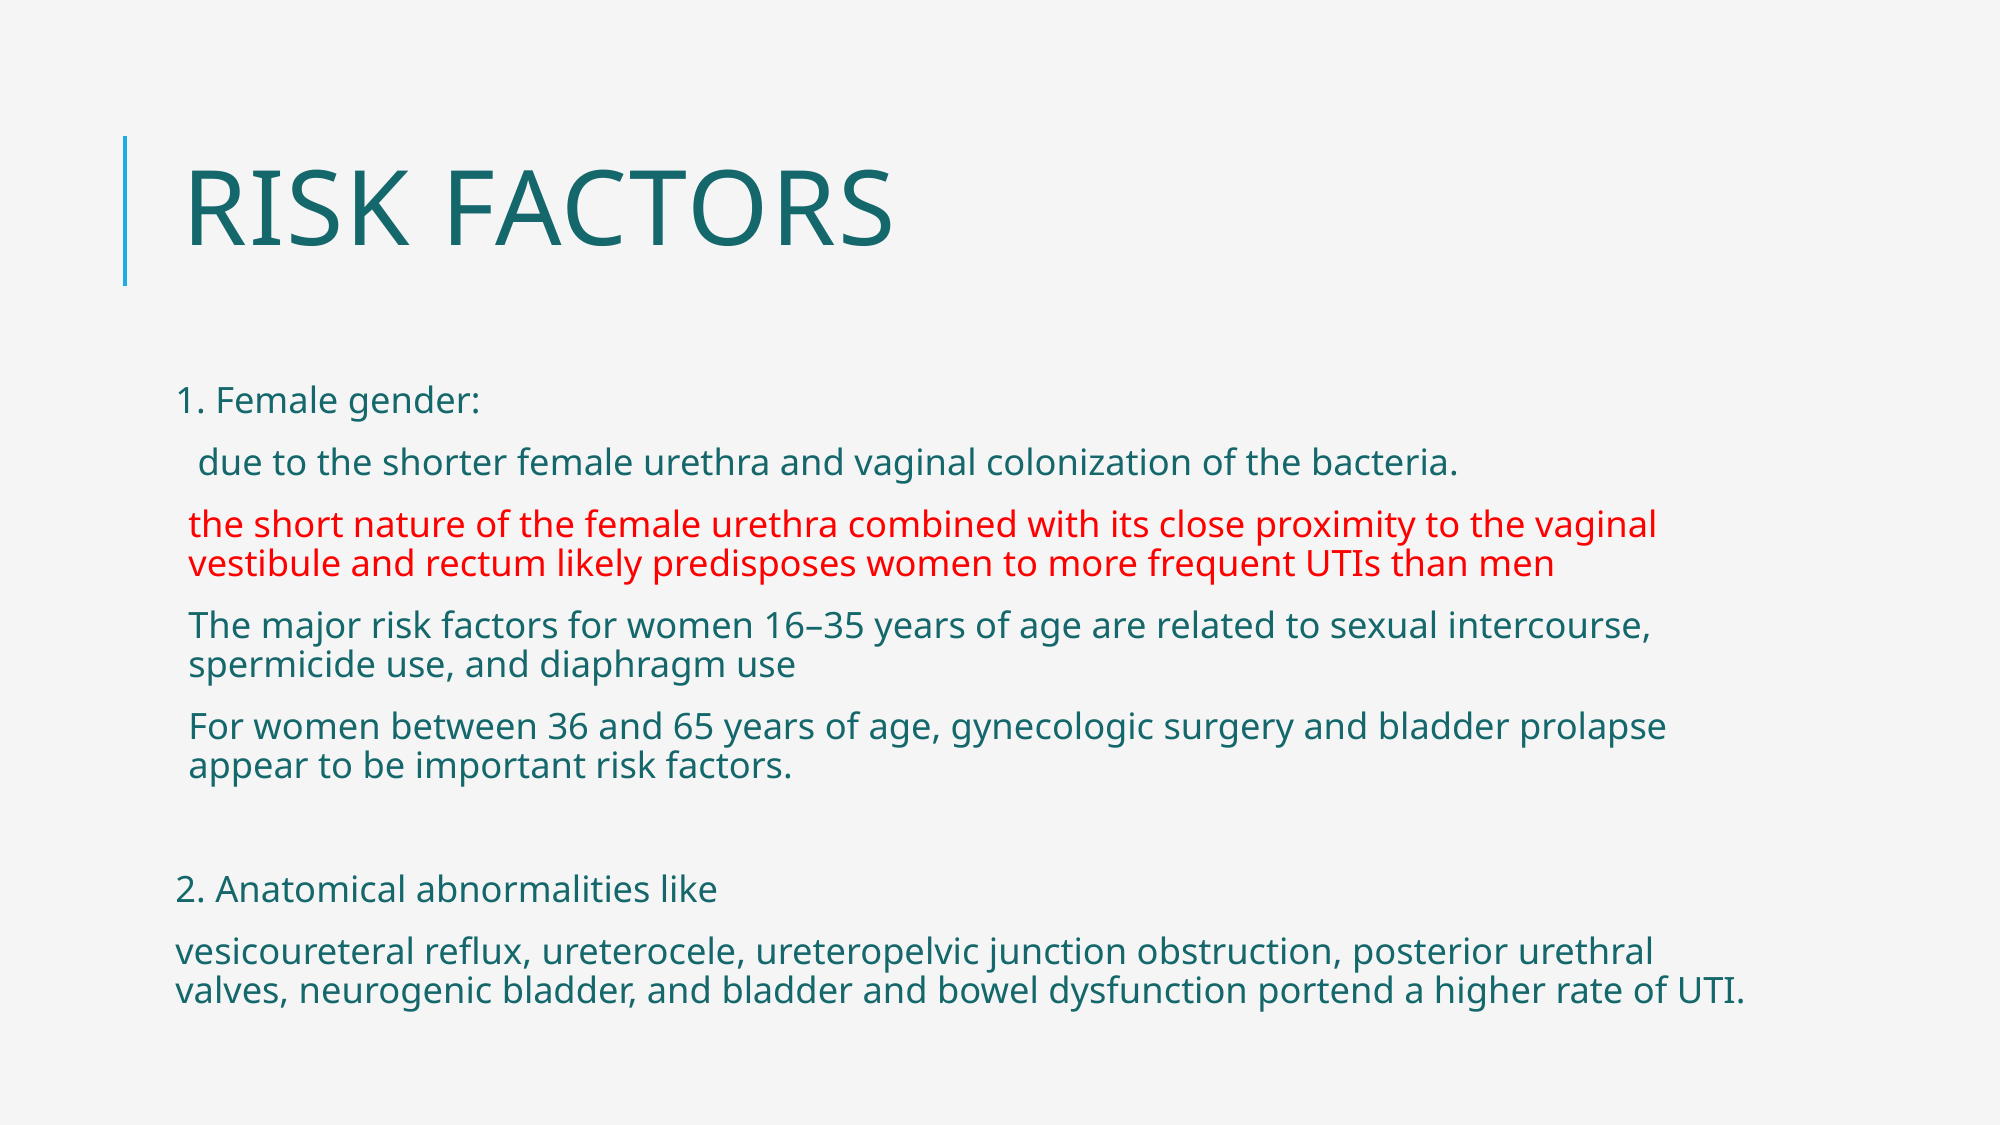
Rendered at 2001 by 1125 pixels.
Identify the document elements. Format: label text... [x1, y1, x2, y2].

title Risk factors [168, 92, 1763, 339]
list 1. Female gender: due to the shorter female urethra and vaginal colonization of the bacteria. the short nature of the female urethra combined with its close proximity to the vaginal vestibule and rectum likely predisposes women to more frequent UTIs than men The major risk factors for women 16–35 years of age are related to sexual intercourse, spermicide use, and diaphragm use For women between 36 and 65 years of age, gynecologic surgery and bladder prolapse appear to be important risk factors. 2. Anatomical abnormalities like vesicoureteral reflux, ureterocele, ureteropelvic junction obstruction, posterior urethral valves, neurogenic bladder, and bladder and bowel dysfunction portend a higher rate of UTI. [168, 375, 1763, 1035]
